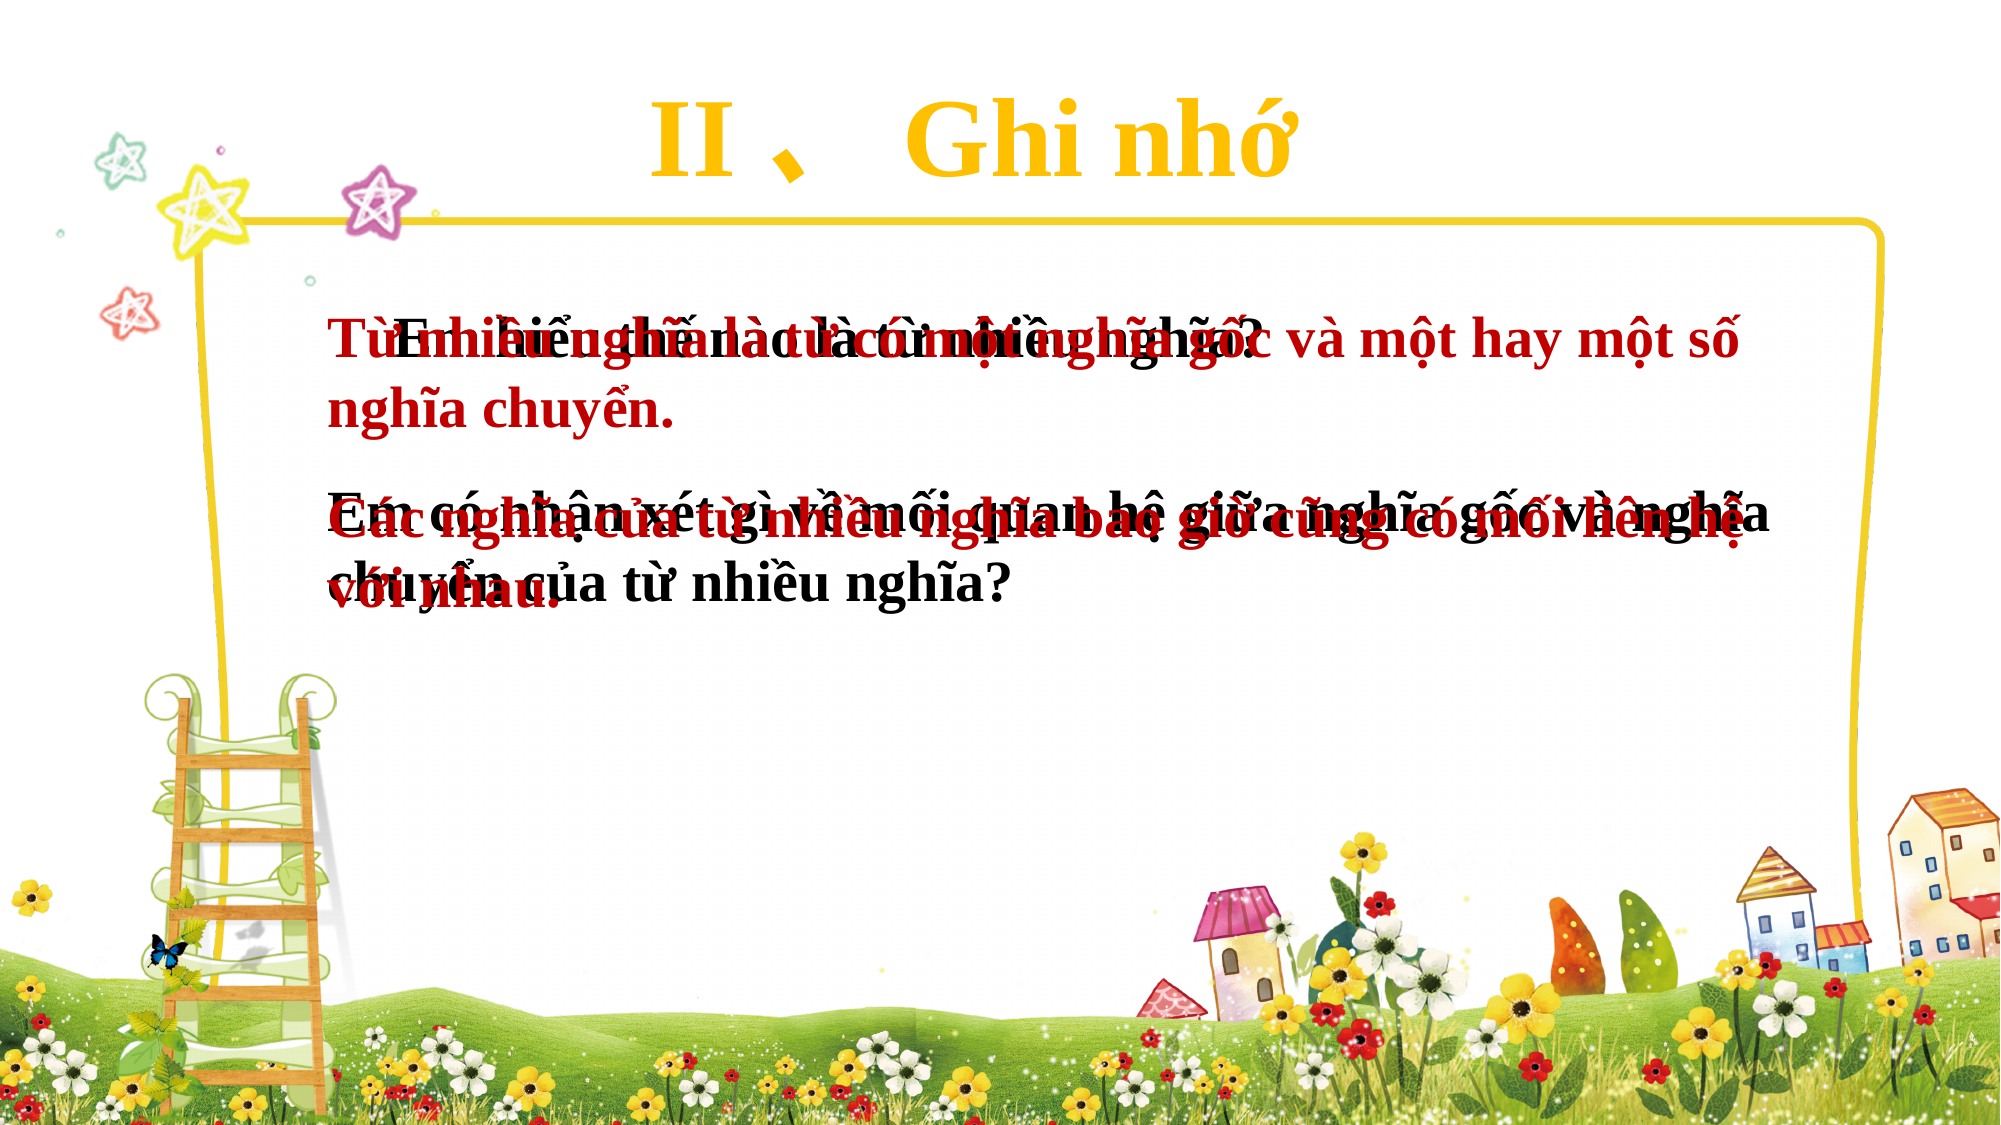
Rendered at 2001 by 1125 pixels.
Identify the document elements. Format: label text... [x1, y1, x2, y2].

text_box II、Ghi nhớ [634, 56, 1445, 206]
picture [0, 131, 2000, 1125]
